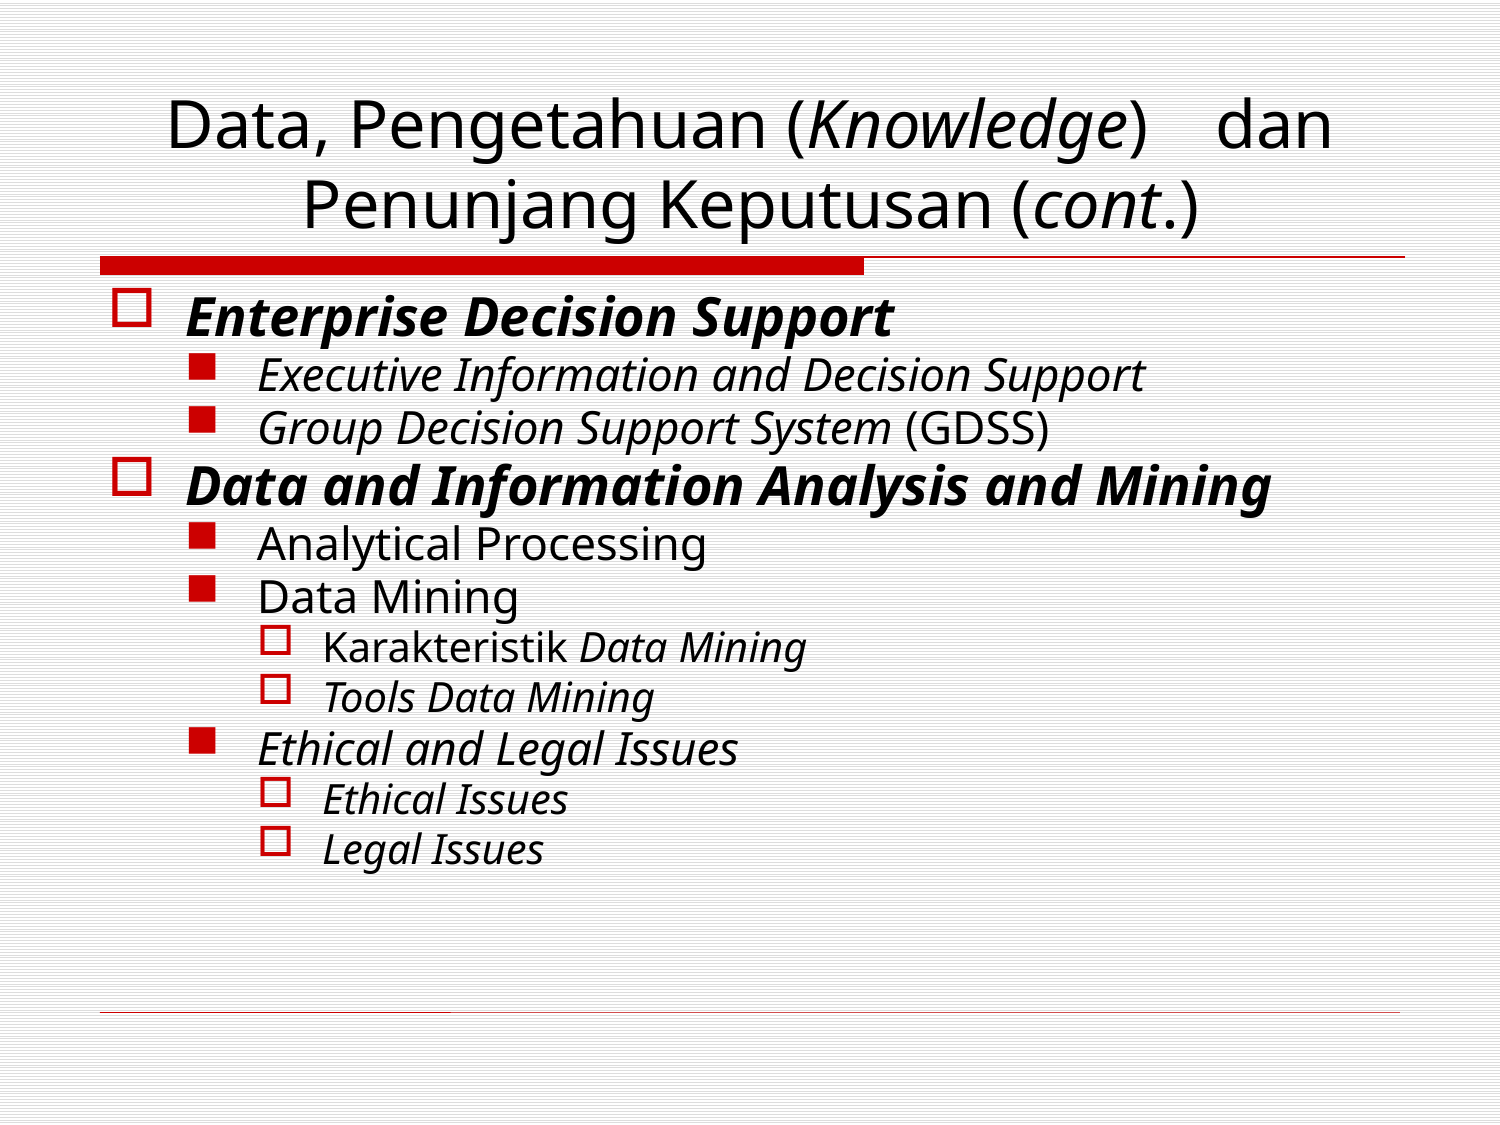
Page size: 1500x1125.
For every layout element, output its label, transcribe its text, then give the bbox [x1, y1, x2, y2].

title Data, Pengetahuan (Knowledge) dan Penunjang Keputusan (cont.) [94, 50, 1407, 250]
list Enterprise Decision Support Executive Information and Decision Support Group Decision Support System (GDSS) Data and Information Analysis and Mining Analytical Processing Data Mining Karakteristik Data Mining Tools Data Mining Ethical and Legal Issues Ethical Issues Legal Issues [92, 287, 1406, 988]
